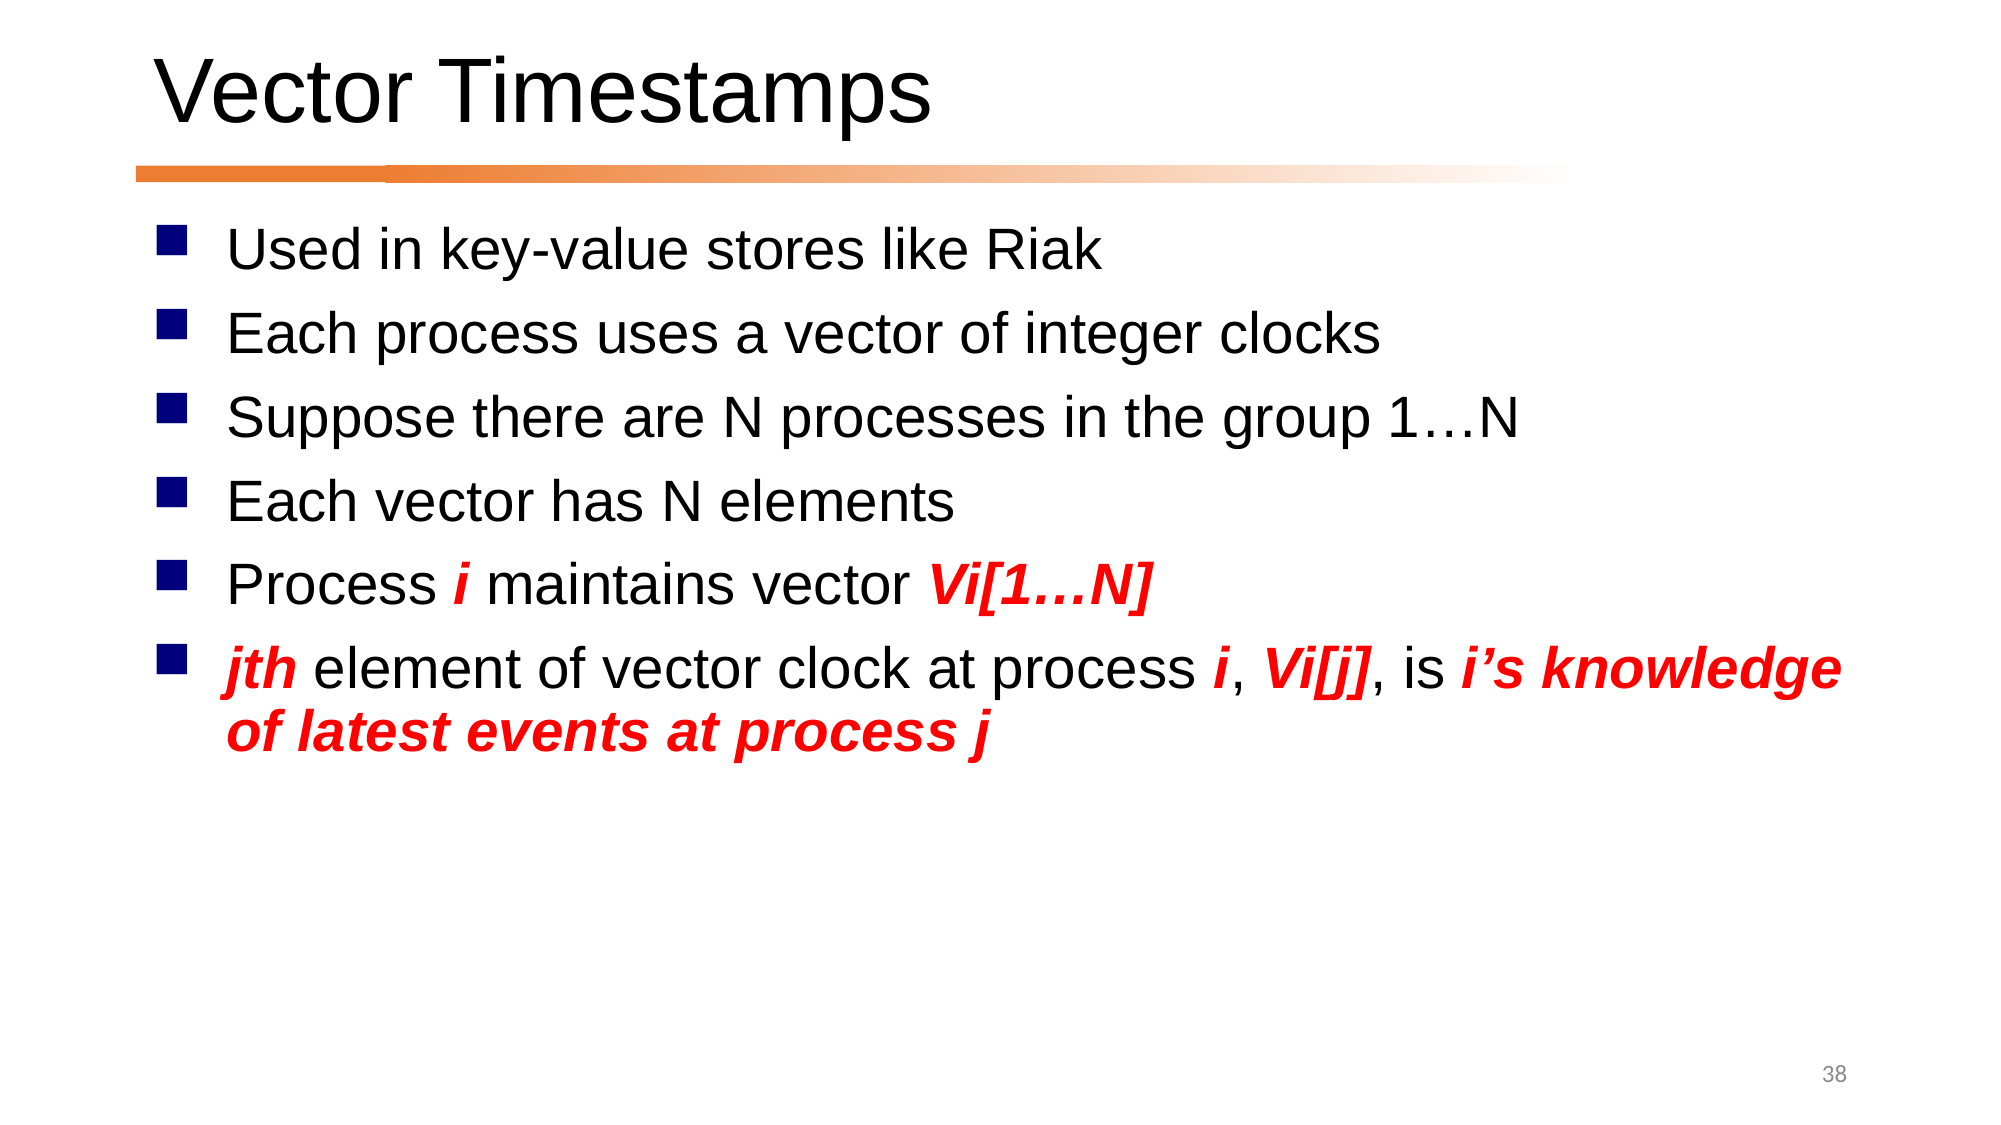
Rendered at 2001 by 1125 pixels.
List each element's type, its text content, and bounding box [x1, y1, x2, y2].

title Vector Timestamps [138, 25, 1810, 160]
list Used in key-value stores like Riak Each process uses a vector of integer clocks Suppose there are N processes in the group 1…N Each vector has N elements Process i maintains vector Vi[1…N] jth element of vector clock at process i, Vi[j], is i’s knowledge of latest events at process j [137, 211, 1863, 1018]
slide_number 38 [1412, 1042, 1863, 1103]
